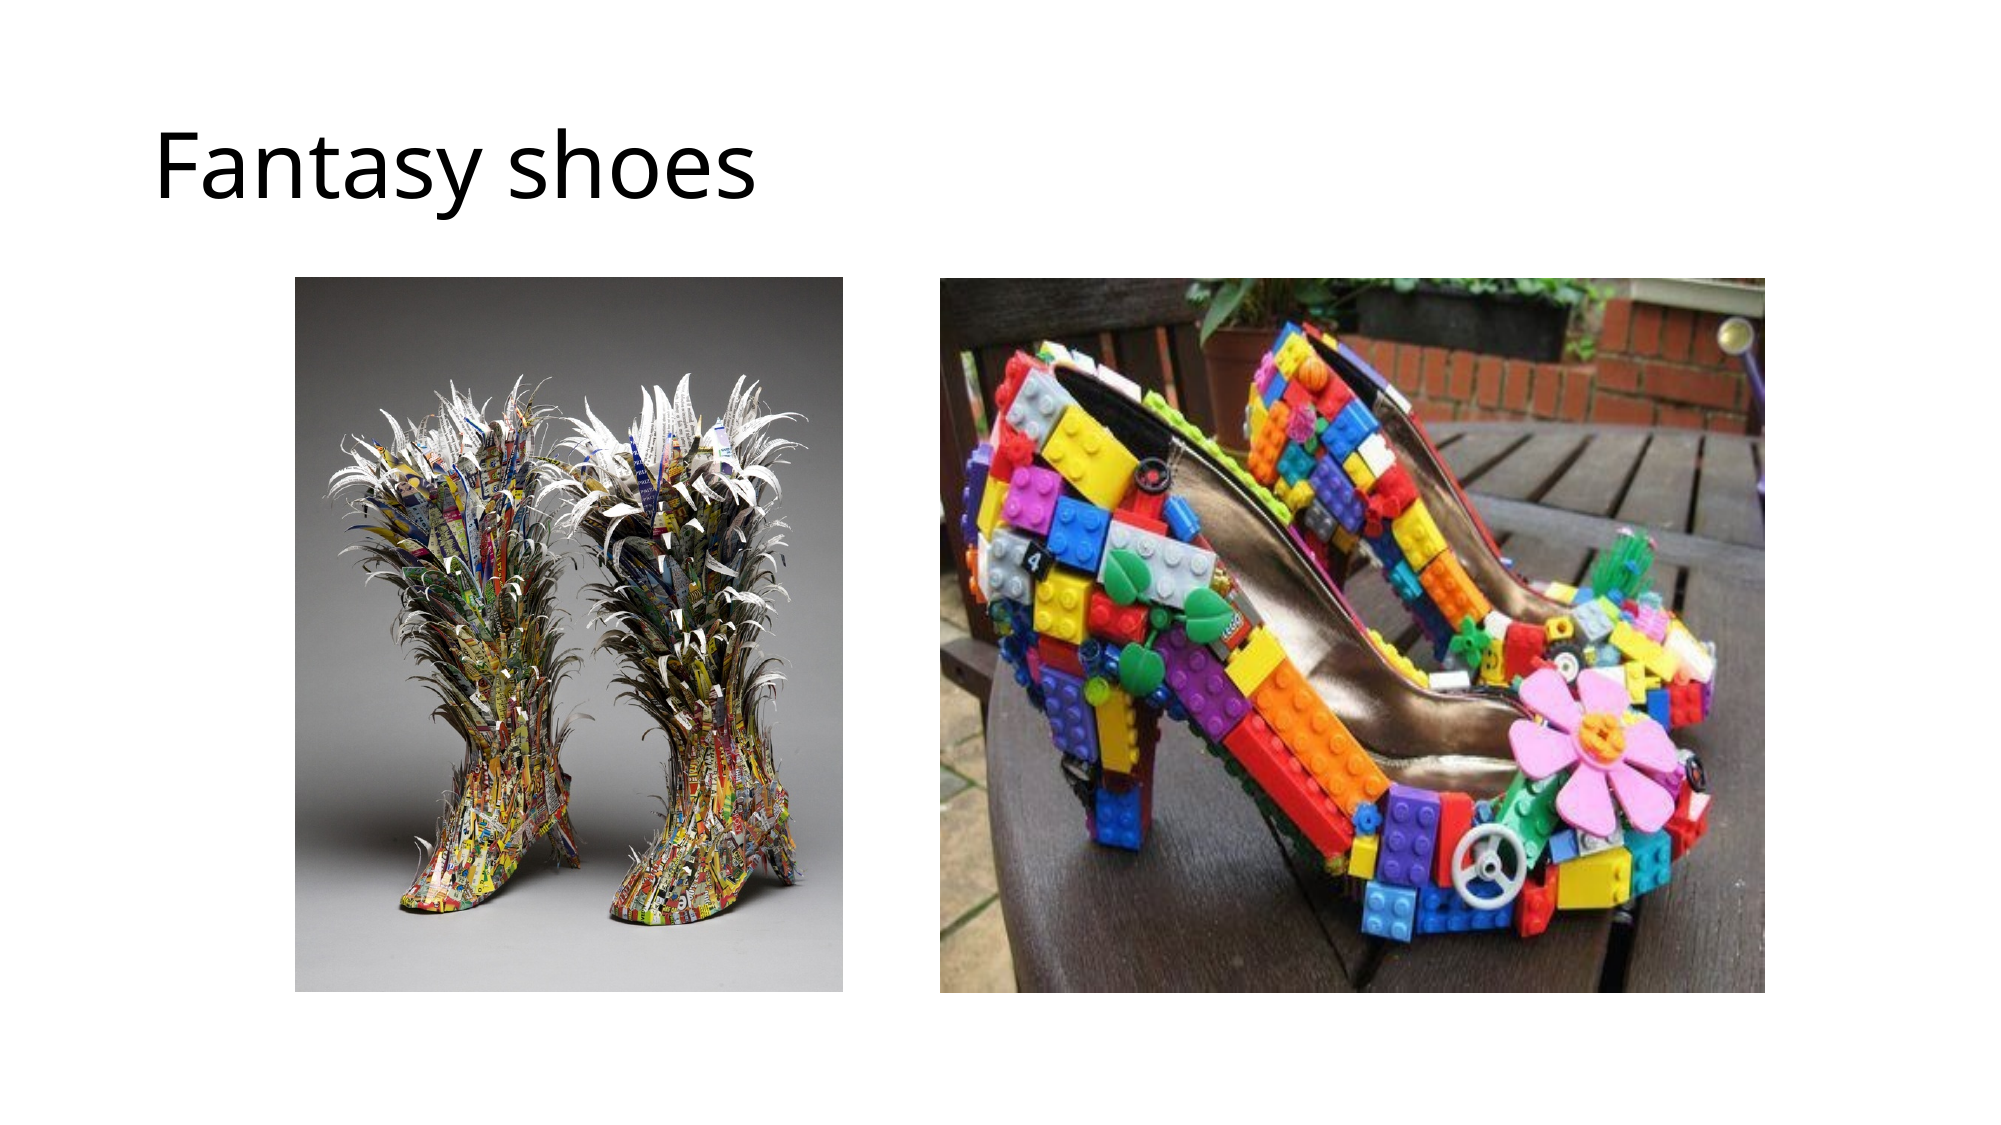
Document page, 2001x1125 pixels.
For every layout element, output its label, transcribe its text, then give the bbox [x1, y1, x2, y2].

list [295, 277, 843, 992]
title Fantasy shoes [137, 59, 1863, 278]
picture [940, 278, 1765, 993]
